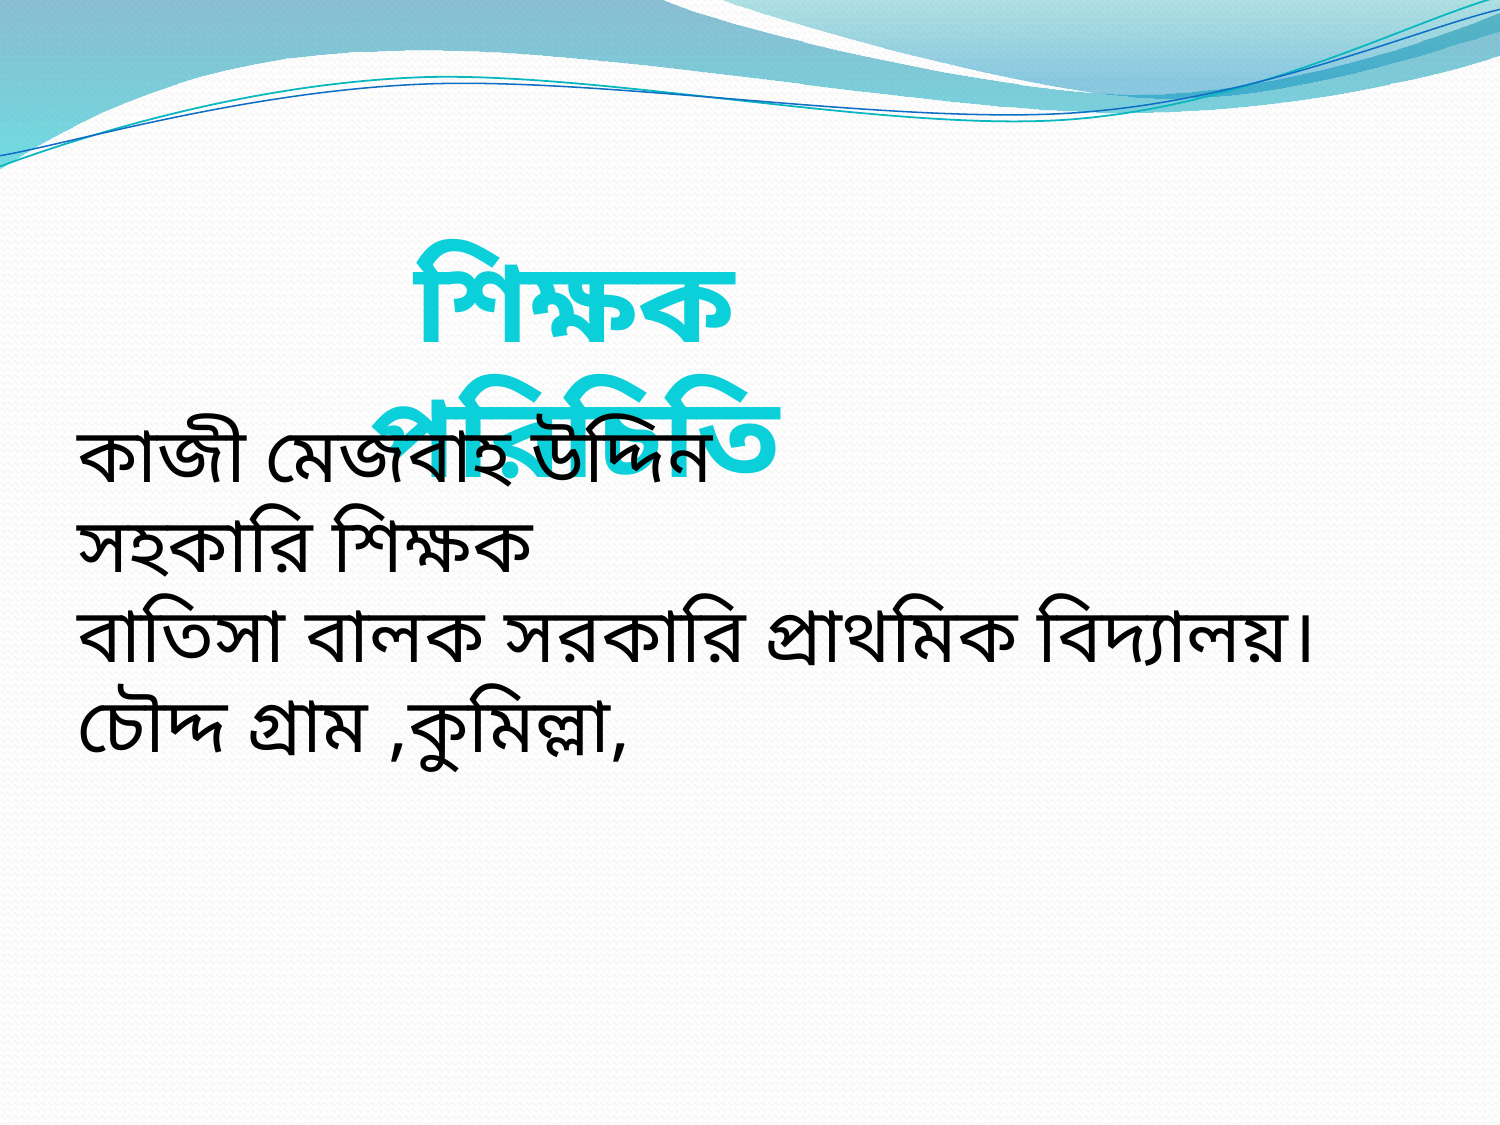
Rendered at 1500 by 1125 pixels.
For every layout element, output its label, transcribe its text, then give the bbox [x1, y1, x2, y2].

text_box কাজী মেজবাহ উদ্দিন সহকারি শিক্ষক বাতিসা বালক সরকারি প্রাথমিক বিদ্যালয়। চৌদ্দ গ্রাম ,কুমিল্লা, [62, 399, 1400, 775]
text_box শিক্ষক পরিচিতি [187, 222, 963, 399]
